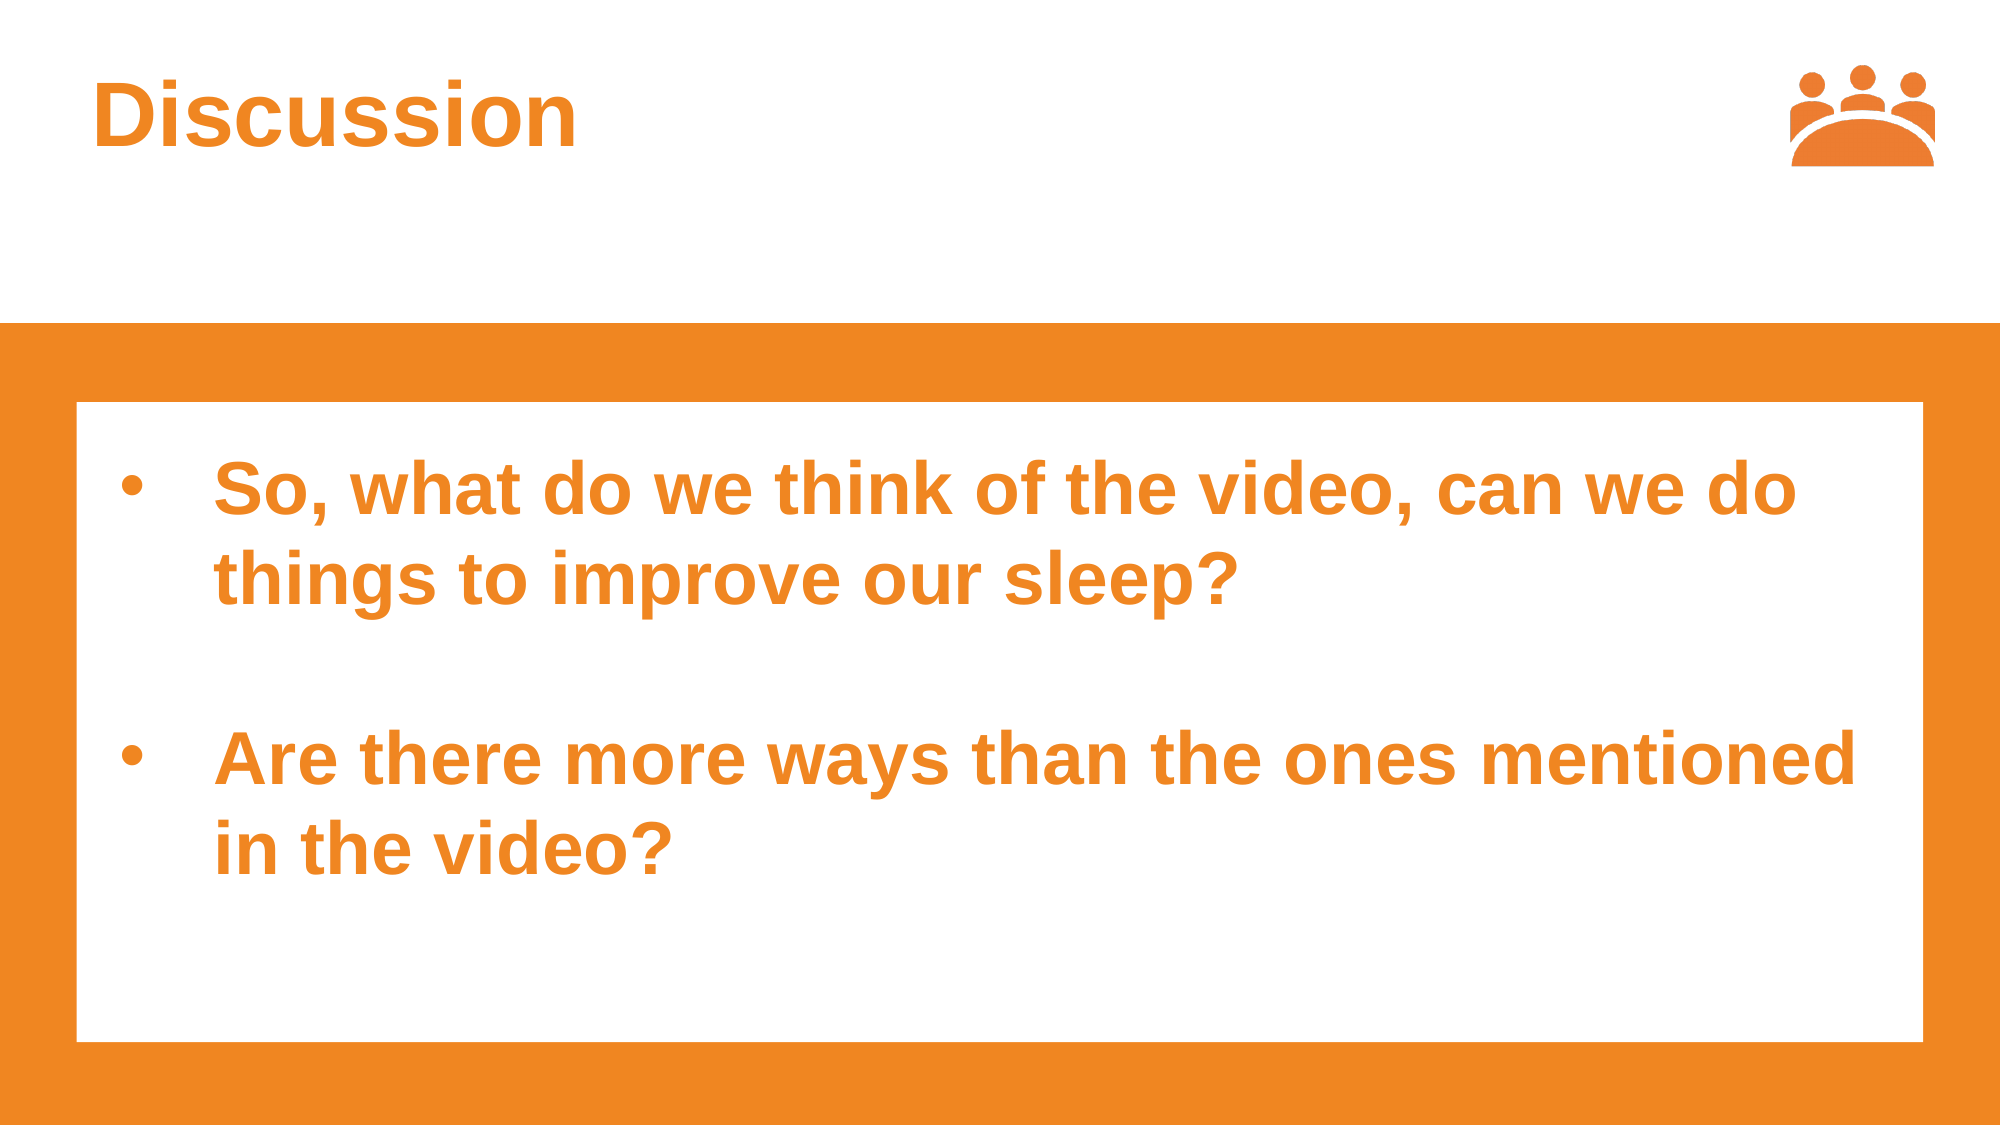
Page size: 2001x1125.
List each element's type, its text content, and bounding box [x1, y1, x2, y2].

text_box [0, 322, 2000, 1125]
text_box So, what do we think of the video, can we do things to improve our sleep? Are there more ways than the ones mentioned in the video? [105, 432, 1910, 987]
text_box [76, 401, 1924, 1043]
picture [1776, 29, 1950, 202]
text_box Discussion [76, 59, 1924, 278]
